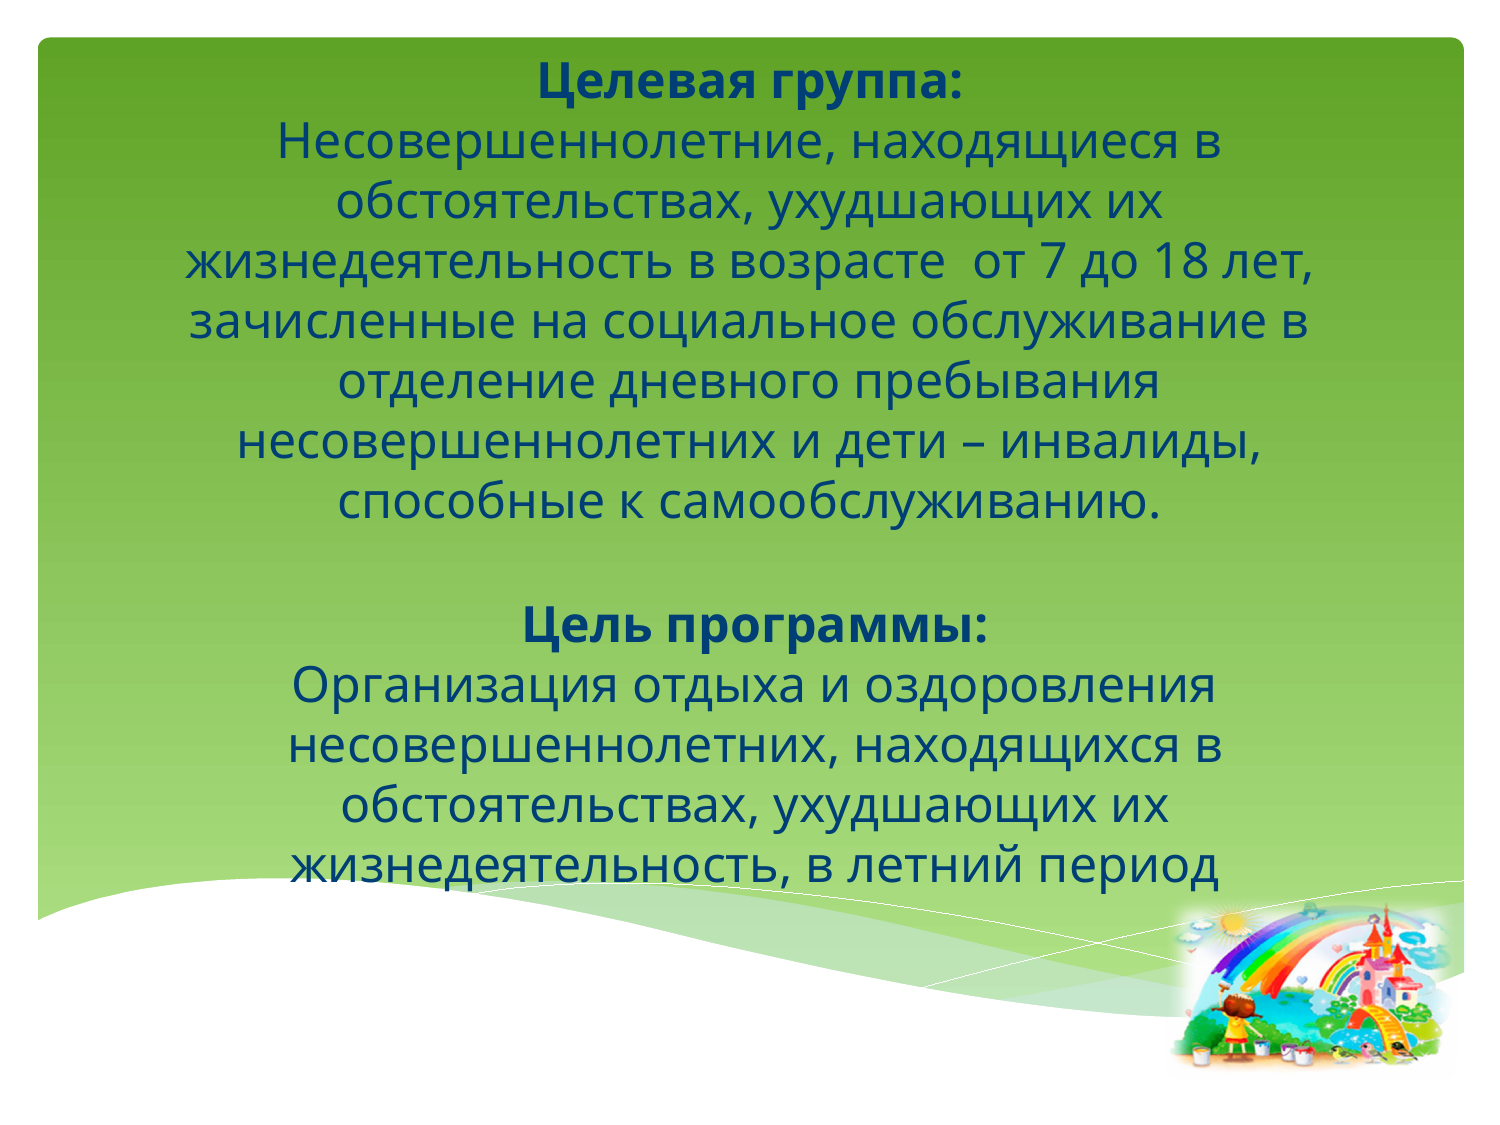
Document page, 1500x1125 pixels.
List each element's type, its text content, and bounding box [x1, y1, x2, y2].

title Целевая группа: Несовершеннолетние, находящиеся в обстоятельствах, ухудшающих их жизнедеятельность в возрасте от 7 до 18 лет, зачисленные на социальное обслуживание в отделение дневного пребывания несовершеннолетних и дети – инвалиды, способные к самообслуживанию. [112, 262, 1388, 716]
subtitle Цель программы: Организация отдыха и оздоровления несовершеннолетних, находящихся в обстоятельствах, ухудшающих их жизнедеятельность, в летний период [230, 515, 1281, 757]
picture [1163, 892, 1459, 1083]
